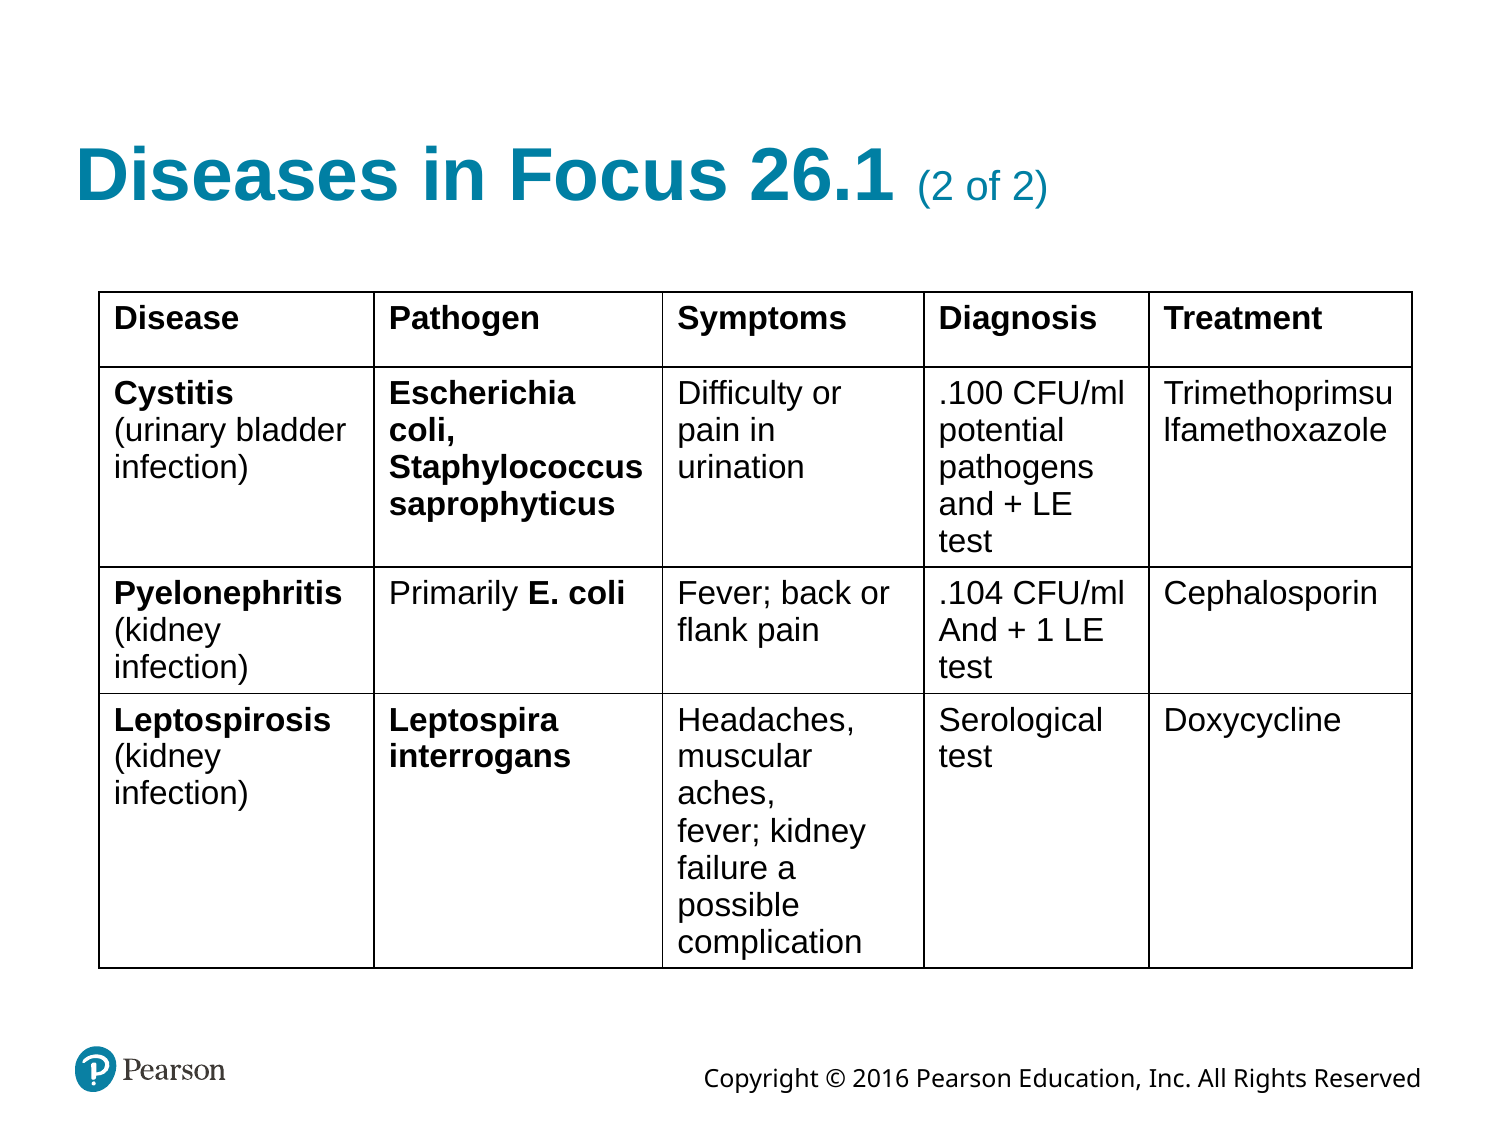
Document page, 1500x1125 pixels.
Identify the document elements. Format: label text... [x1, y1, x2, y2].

table_cell Leptospirosis (kidney infection) [100, 694, 373, 967]
table_header Disease [100, 293, 373, 366]
title Diseases in Focus 26.1 (2 of 2) [75, 35, 1425, 216]
table_cell Trimethoprimsulfamethoxazole [1150, 368, 1411, 566]
table_cell Headaches, muscular aches, fever; kidney failure a possible complication [663, 694, 923, 967]
table_cell Leptospira interrogans [375, 694, 662, 967]
table_cell Pyelonephritis (kidney infection) [100, 568, 373, 693]
table_cell Difficulty or pain in urination [663, 368, 923, 566]
table_header Symptoms [663, 293, 923, 366]
table_cell .104 CFU/ml And + 1 LE test [925, 568, 1148, 693]
table_cell Fever; back or flank pain [663, 568, 923, 693]
table_header Treatment [1150, 293, 1411, 366]
table_cell Cephalosporin [1150, 568, 1411, 693]
table_cell .100 CFU/ml potential pathogens and + LE test [925, 368, 1148, 566]
table_cell Escherichia coli, Staphylococcus saprophyticus [375, 368, 662, 566]
table_cell Serological test [925, 694, 1148, 967]
table_cell Doxycycline [1150, 694, 1411, 967]
table_header Diagnosis [925, 293, 1148, 366]
table_header Pathogen [375, 293, 662, 366]
table_cell Primarily E. coli [375, 568, 662, 693]
table_cell Cystitis (urinary bladder infection) [100, 368, 373, 566]
